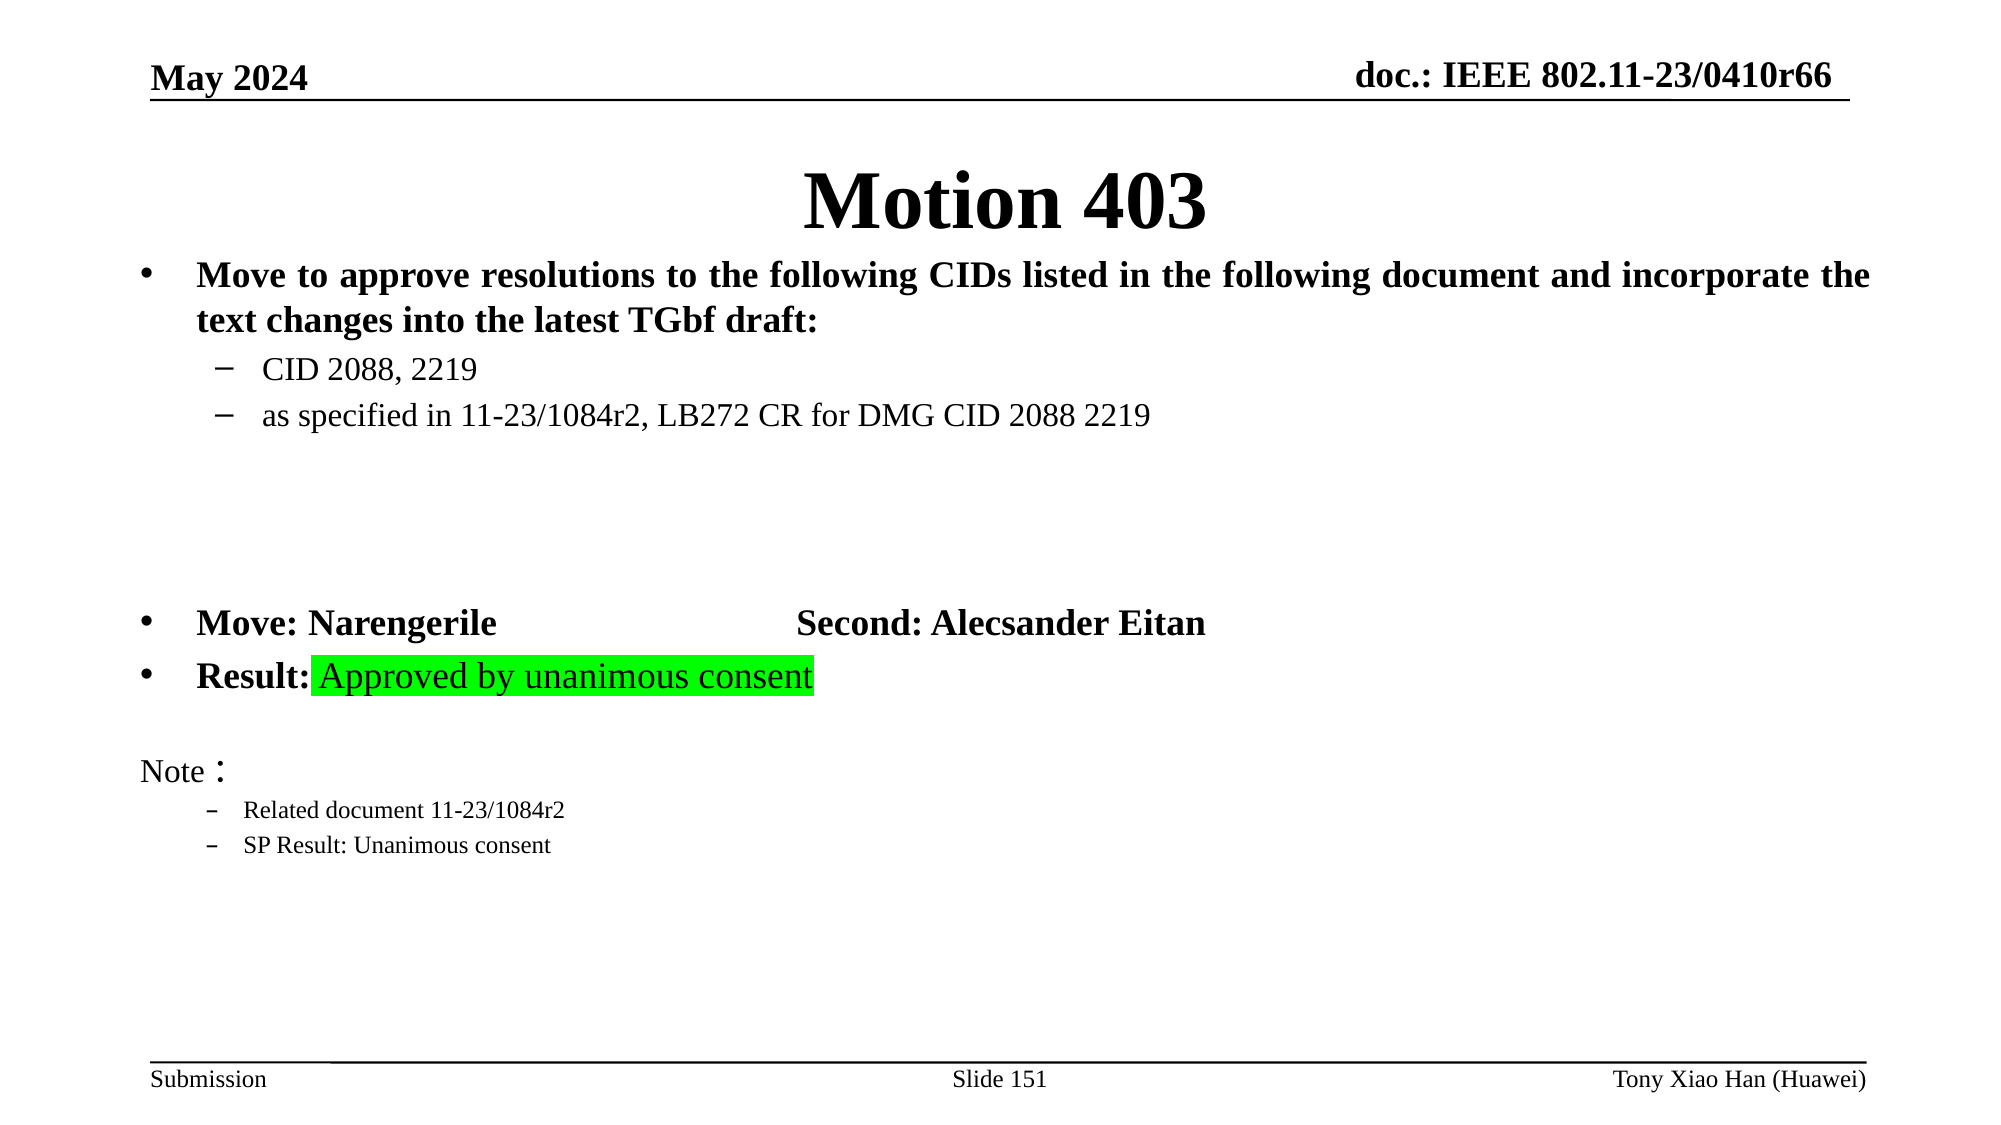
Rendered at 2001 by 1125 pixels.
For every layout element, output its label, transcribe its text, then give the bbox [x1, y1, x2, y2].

text_box Move to approve resolutions to the following CIDs listed in the following document and incorporate the text changes into the latest TGbf draft: CID 2088, 2219 as specified in 11-23/1084r2, LB272 CR for DMG CID 2088 2219 Move: Narengerile Second: Alecsander Eitan Result: Approved by unanimous consent Note： Related document 11-23/1084r2 SP Result: Unanimous consent [125, 212, 1888, 900]
text_box Motion 403 [368, 137, 1644, 212]
